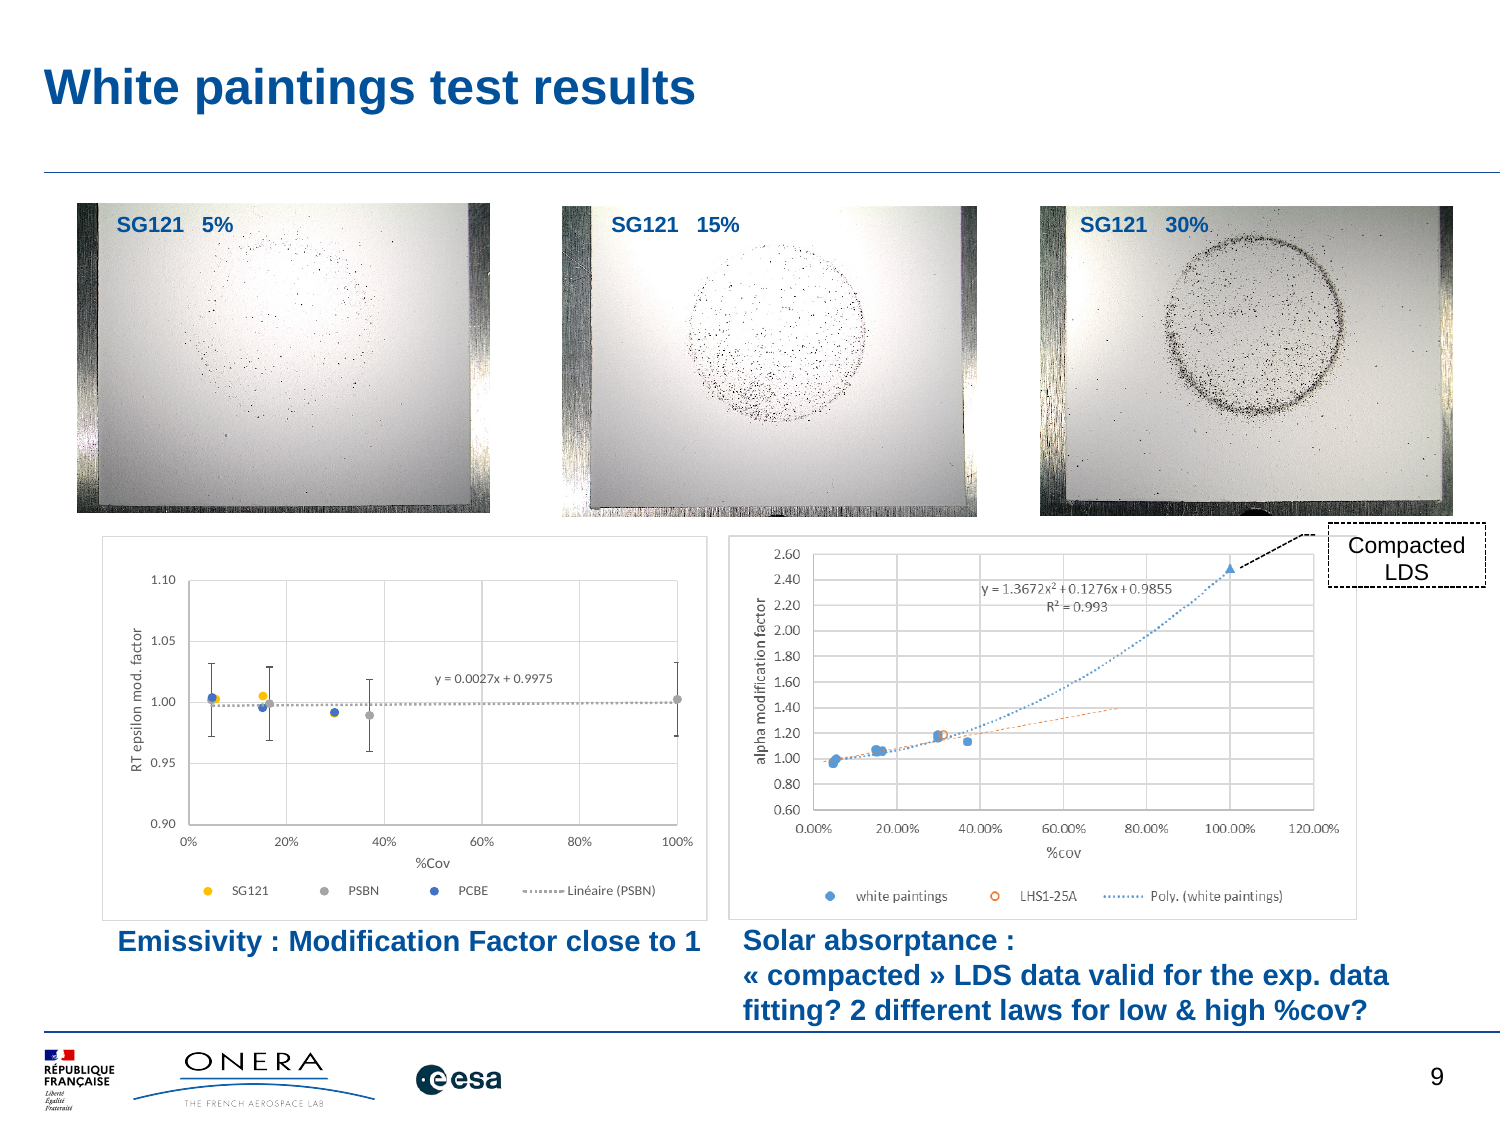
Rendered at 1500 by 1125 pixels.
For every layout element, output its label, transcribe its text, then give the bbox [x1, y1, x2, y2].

picture [76, 203, 490, 513]
text_box Compacted LDS [1328, 522, 1486, 587]
title White paintings test results [43, 0, 958, 169]
slide_number 9 [1374, 1025, 1500, 1125]
picture [34, 1039, 125, 1121]
picture [101, 535, 708, 921]
picture [727, 535, 1358, 920]
picture [133, 1052, 375, 1107]
picture [562, 206, 977, 517]
text_box Emissivity : Modification Factor close to 1 [102, 915, 717, 965]
picture [1039, 206, 1453, 516]
text_box Solar absorptance : « compacted » LDS data valid for the exp. data fitting? 2 different laws for low & high %cov? [728, 913, 1486, 1034]
picture [385, 1035, 532, 1123]
